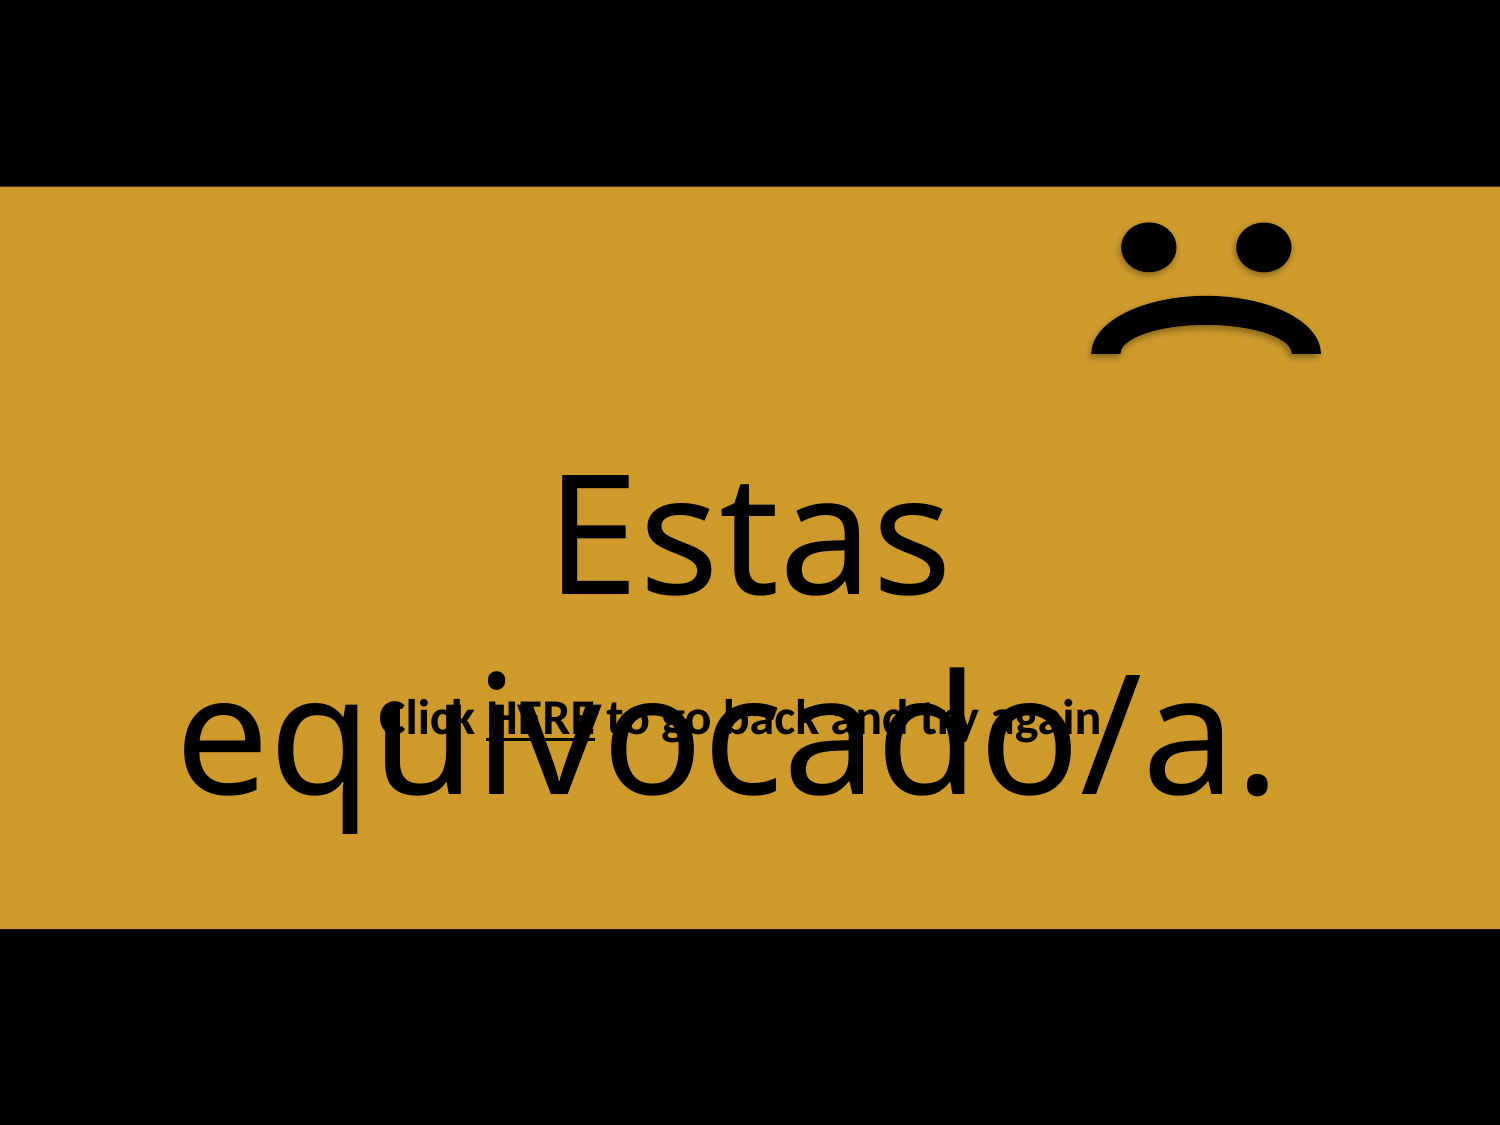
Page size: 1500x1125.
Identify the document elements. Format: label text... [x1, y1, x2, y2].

list Estas equivocado/a. [0, 186, 1500, 930]
text_box [1235, 221, 1293, 274]
text_box [1120, 221, 1178, 273]
text_box Click HERE to go back and try again [364, 677, 1117, 753]
text_box [1090, 295, 1322, 355]
